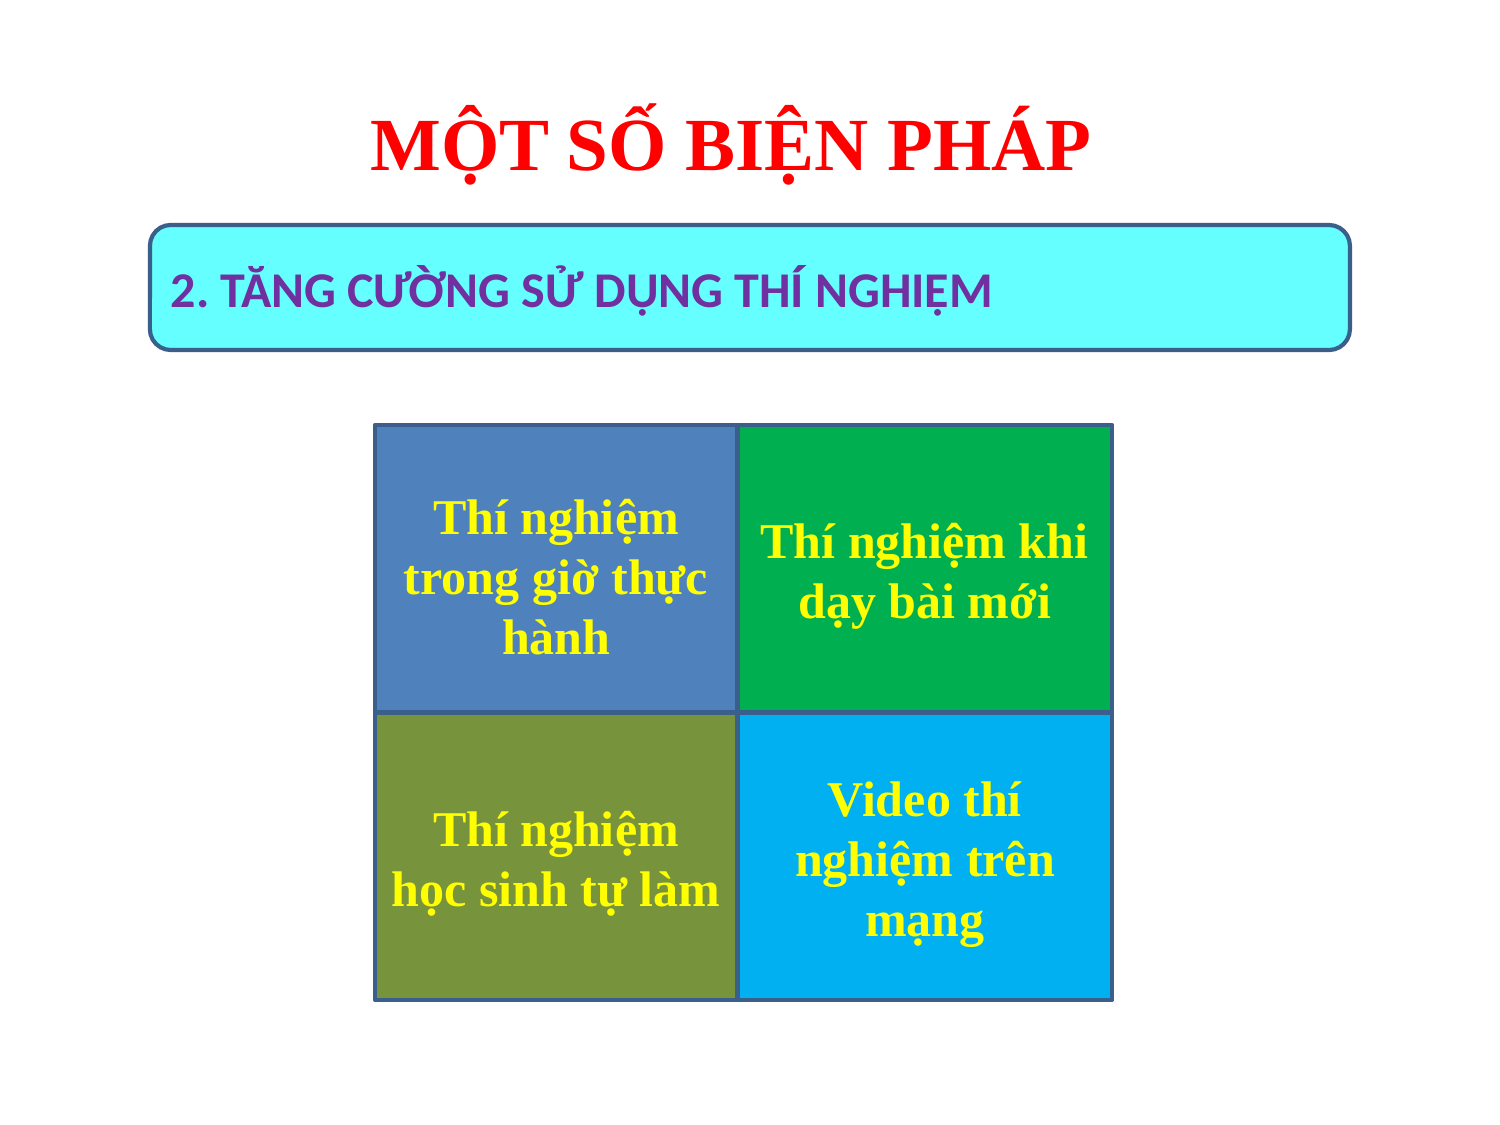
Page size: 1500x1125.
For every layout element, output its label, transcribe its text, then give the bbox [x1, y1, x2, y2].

text_box Thí nghiệm khi dạy bài mới [735, 423, 1114, 710]
text_box Thí nghiệm trong giờ thực hành [373, 423, 735, 710]
text_box 2. TĂNG CƯỜNG SỬ DỤNG THÍ NGHIỆM [147, 222, 1353, 353]
text_box Video thí nghiệm trên mạng [739, 710, 1114, 1002]
text_box Thí nghiệm học sinh tự làm [373, 710, 739, 1002]
text_box MỘT SỐ BIỆN PHÁP [99, 87, 1363, 263]
